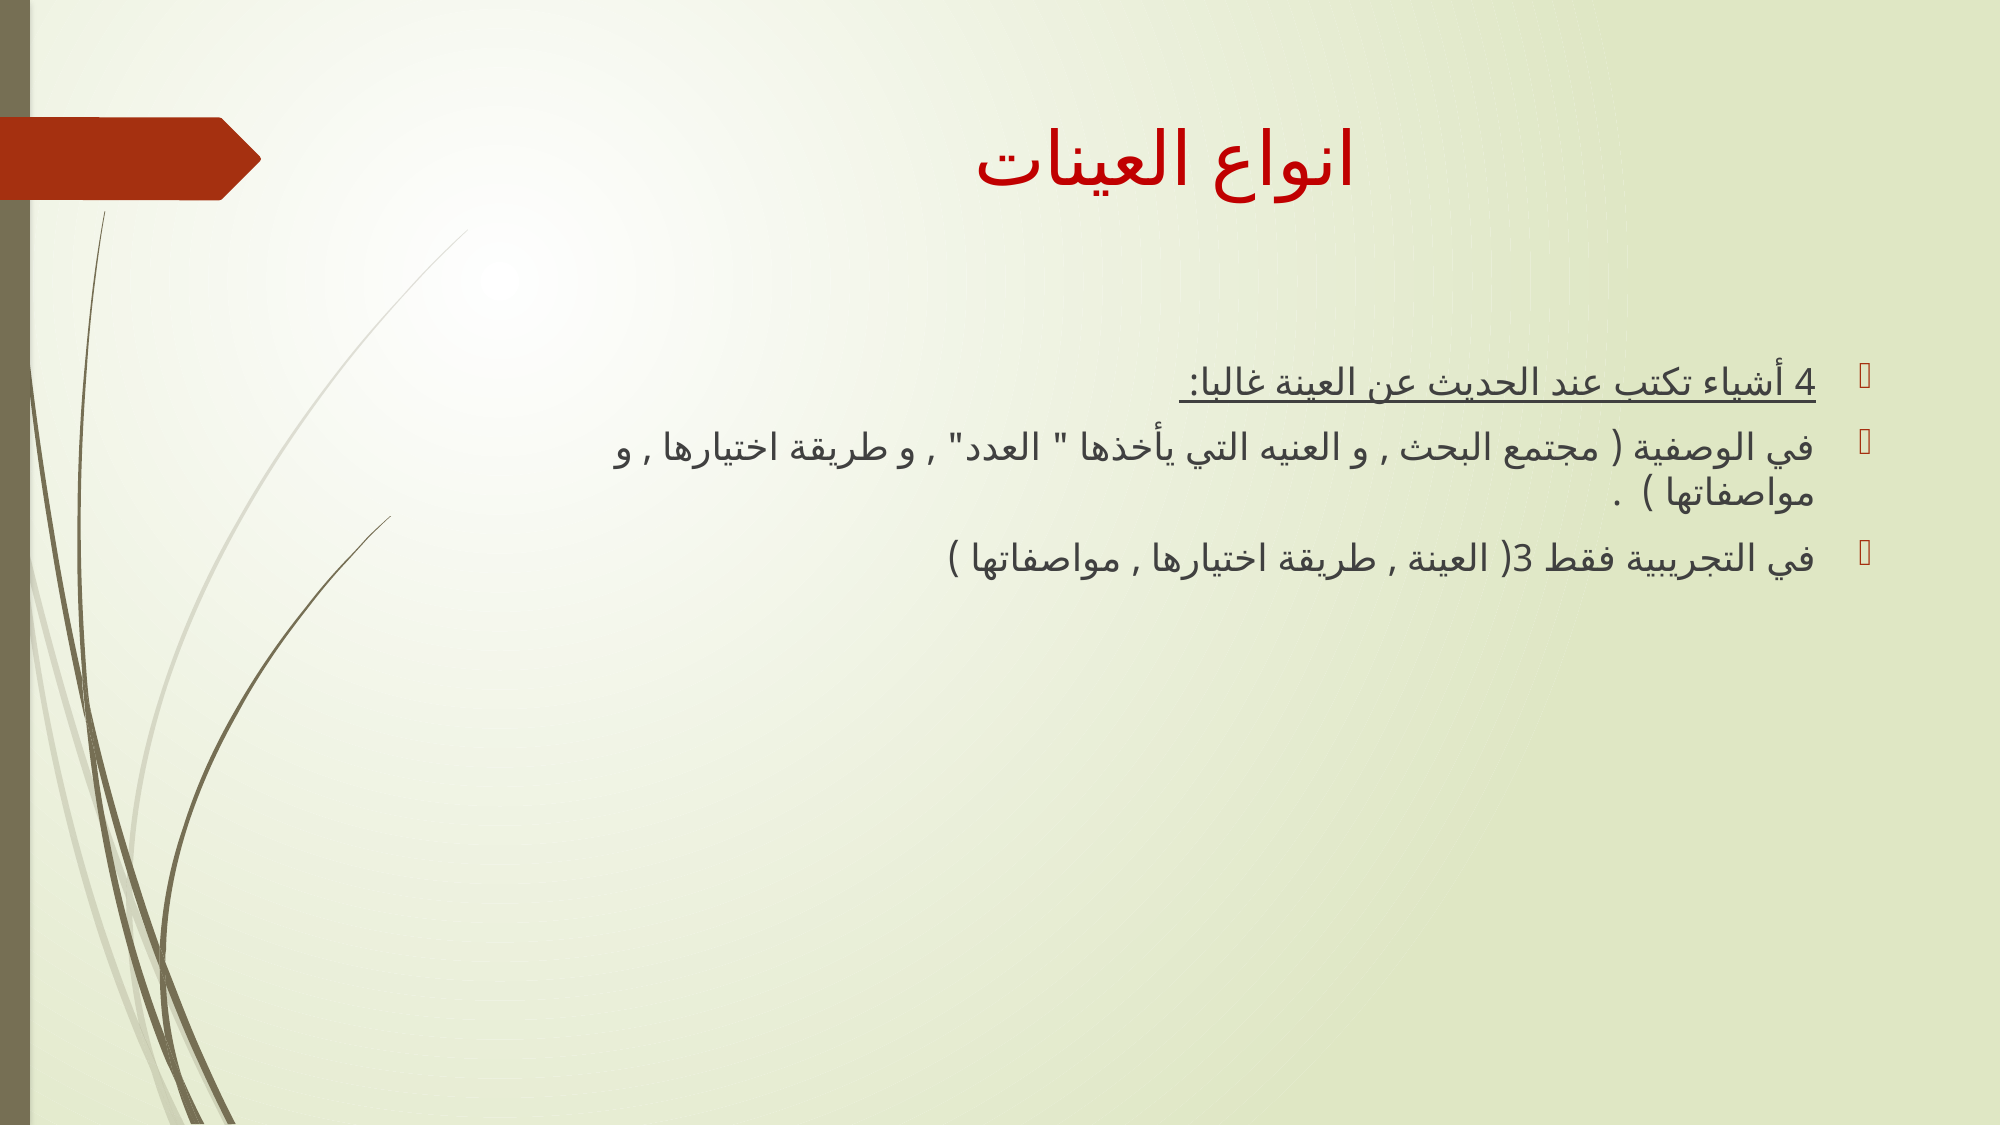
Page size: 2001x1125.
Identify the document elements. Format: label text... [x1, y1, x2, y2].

list 4 أشياء تكتب عند الحديث عن العينة غالبا: في الوصفية ( مجتمع البحث , و العنيه التي يأخذها " العدد" , و طريقة اختيارها , و مواصفاتها ) . في التجريبية فقط 3( العينة , طريقة اختيارها , مواصفاتها ) [424, 350, 1888, 970]
title انواع العينات [425, 102, 1888, 313]
